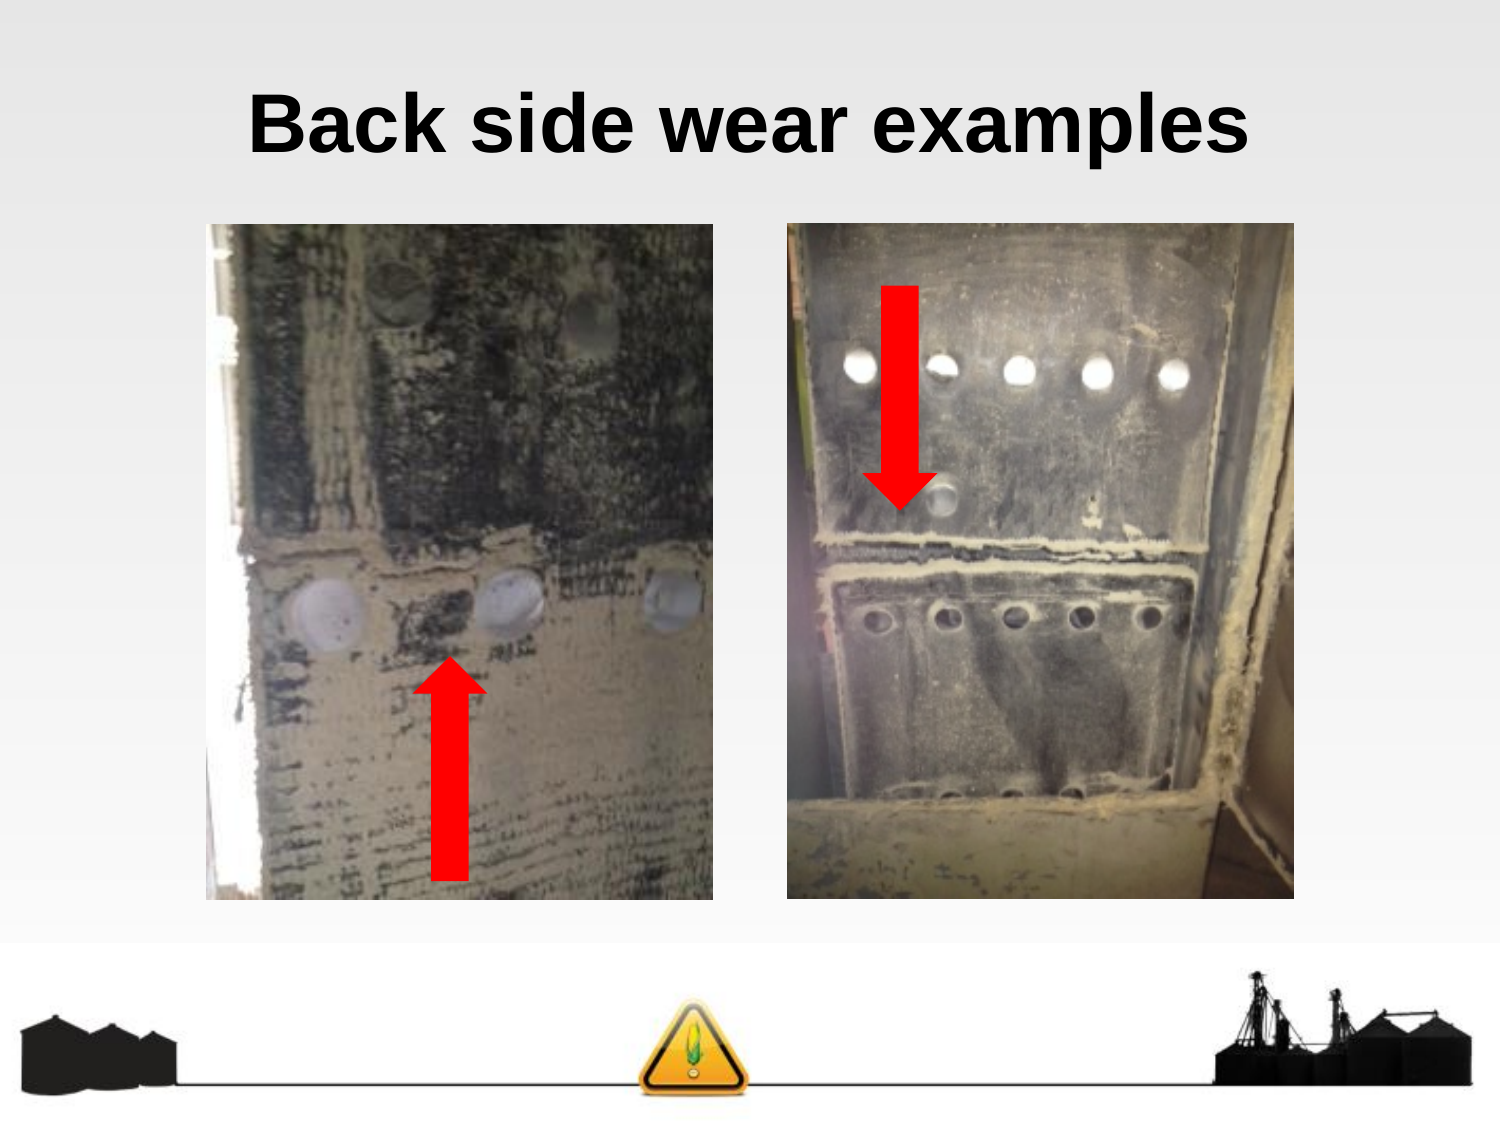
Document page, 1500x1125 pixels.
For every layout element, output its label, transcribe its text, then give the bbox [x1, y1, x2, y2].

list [206, 224, 713, 901]
picture [0, 943, 1500, 1124]
title Back side wear examples [75, 25, 1425, 214]
picture [787, 223, 1294, 899]
